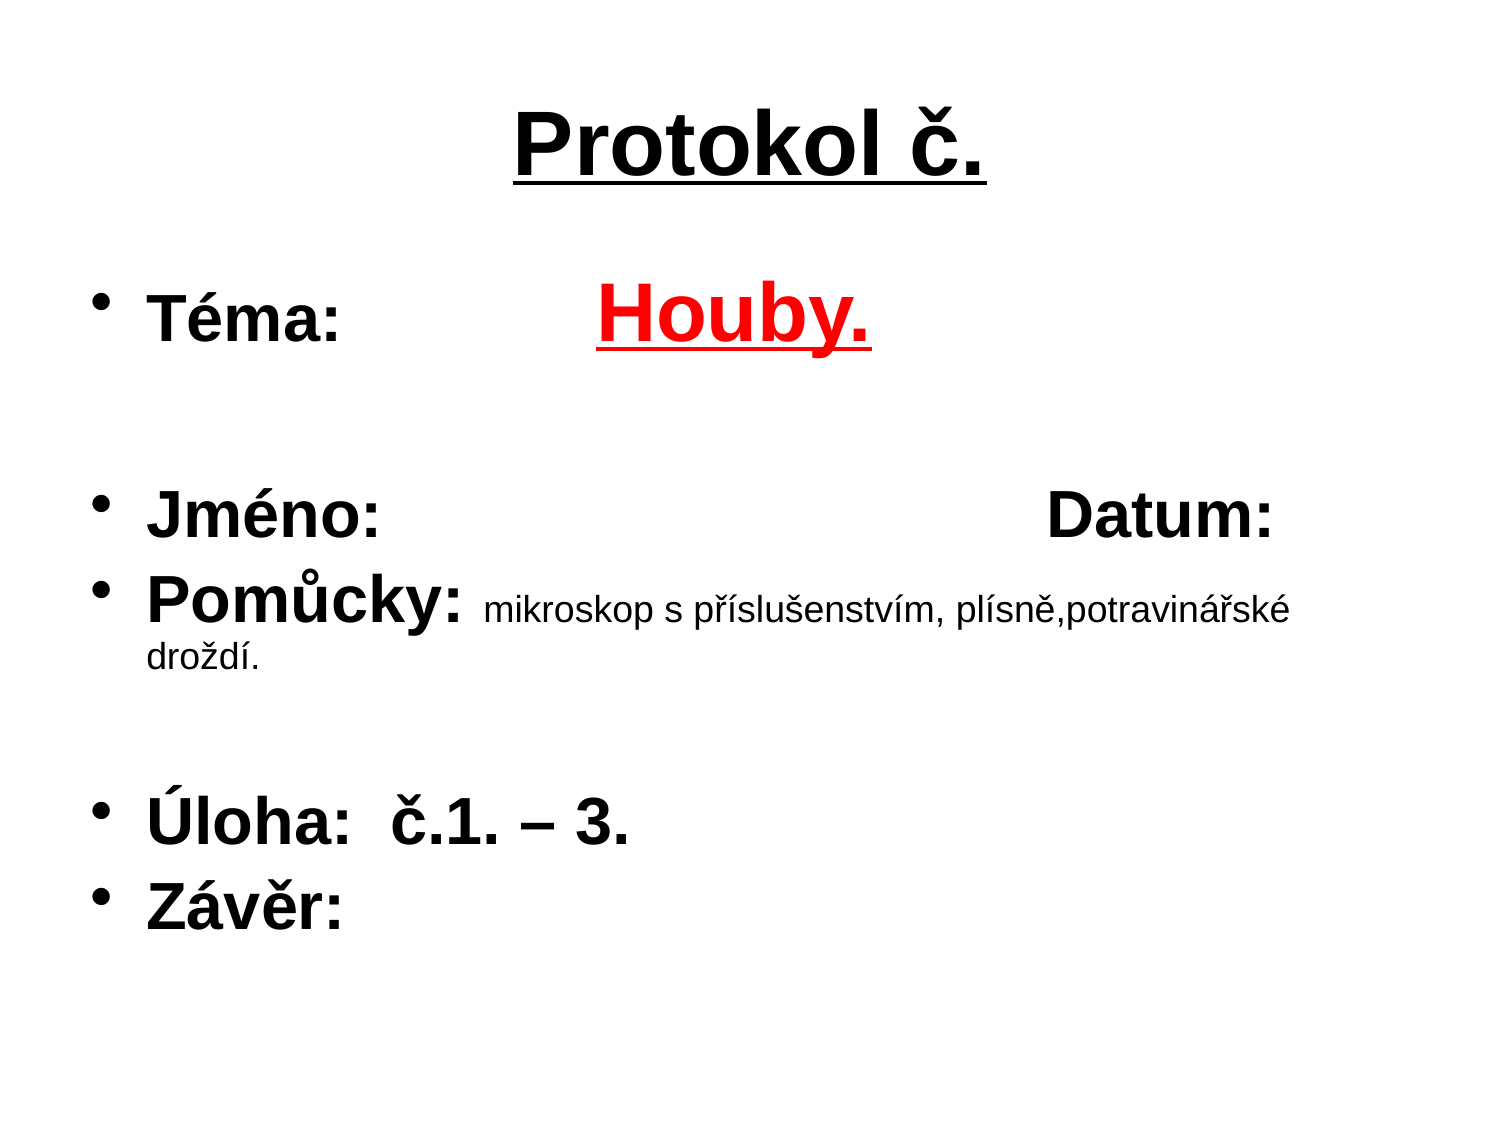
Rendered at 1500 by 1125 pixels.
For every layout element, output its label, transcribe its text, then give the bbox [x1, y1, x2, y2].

list Téma: Houby. Jméno: Datum: Pomůcky: mikroskop s příslušenstvím, plísně,potravinářské droždí. Úloha: č.1. – 3. Závěr: [74, 262, 1426, 1006]
title Protokol č. [74, 44, 1426, 233]
